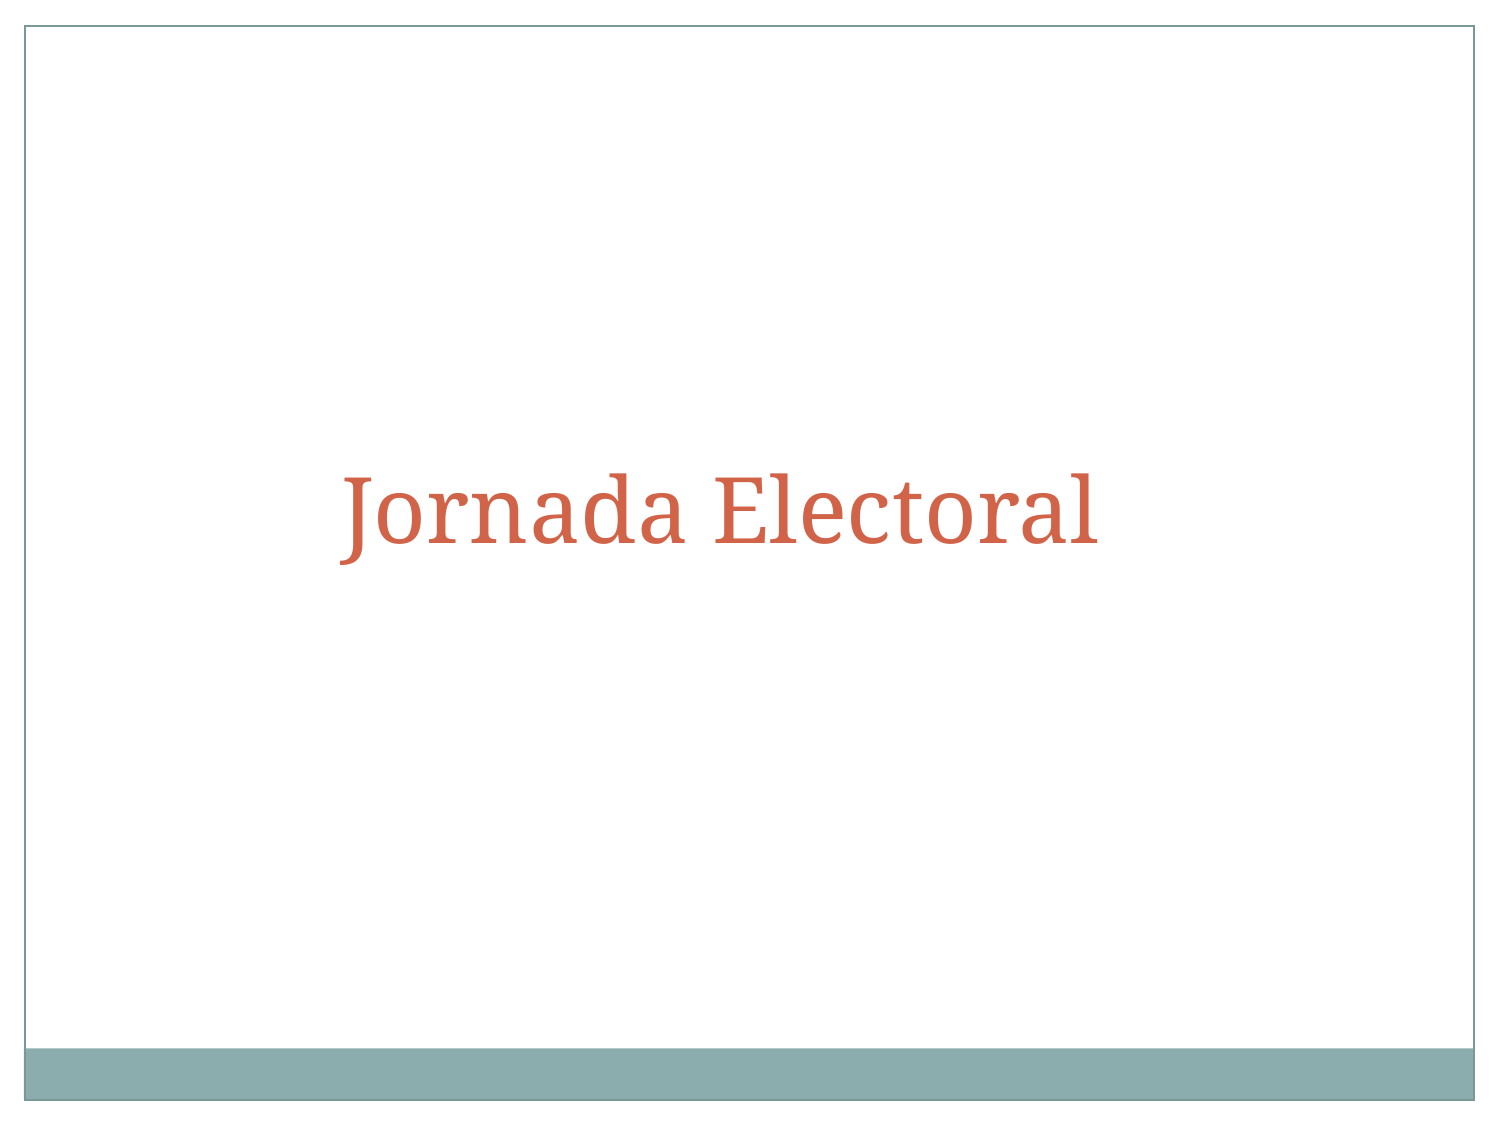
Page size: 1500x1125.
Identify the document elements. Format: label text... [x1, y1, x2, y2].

text_box Jornada Electoral [312, 444, 1128, 569]
